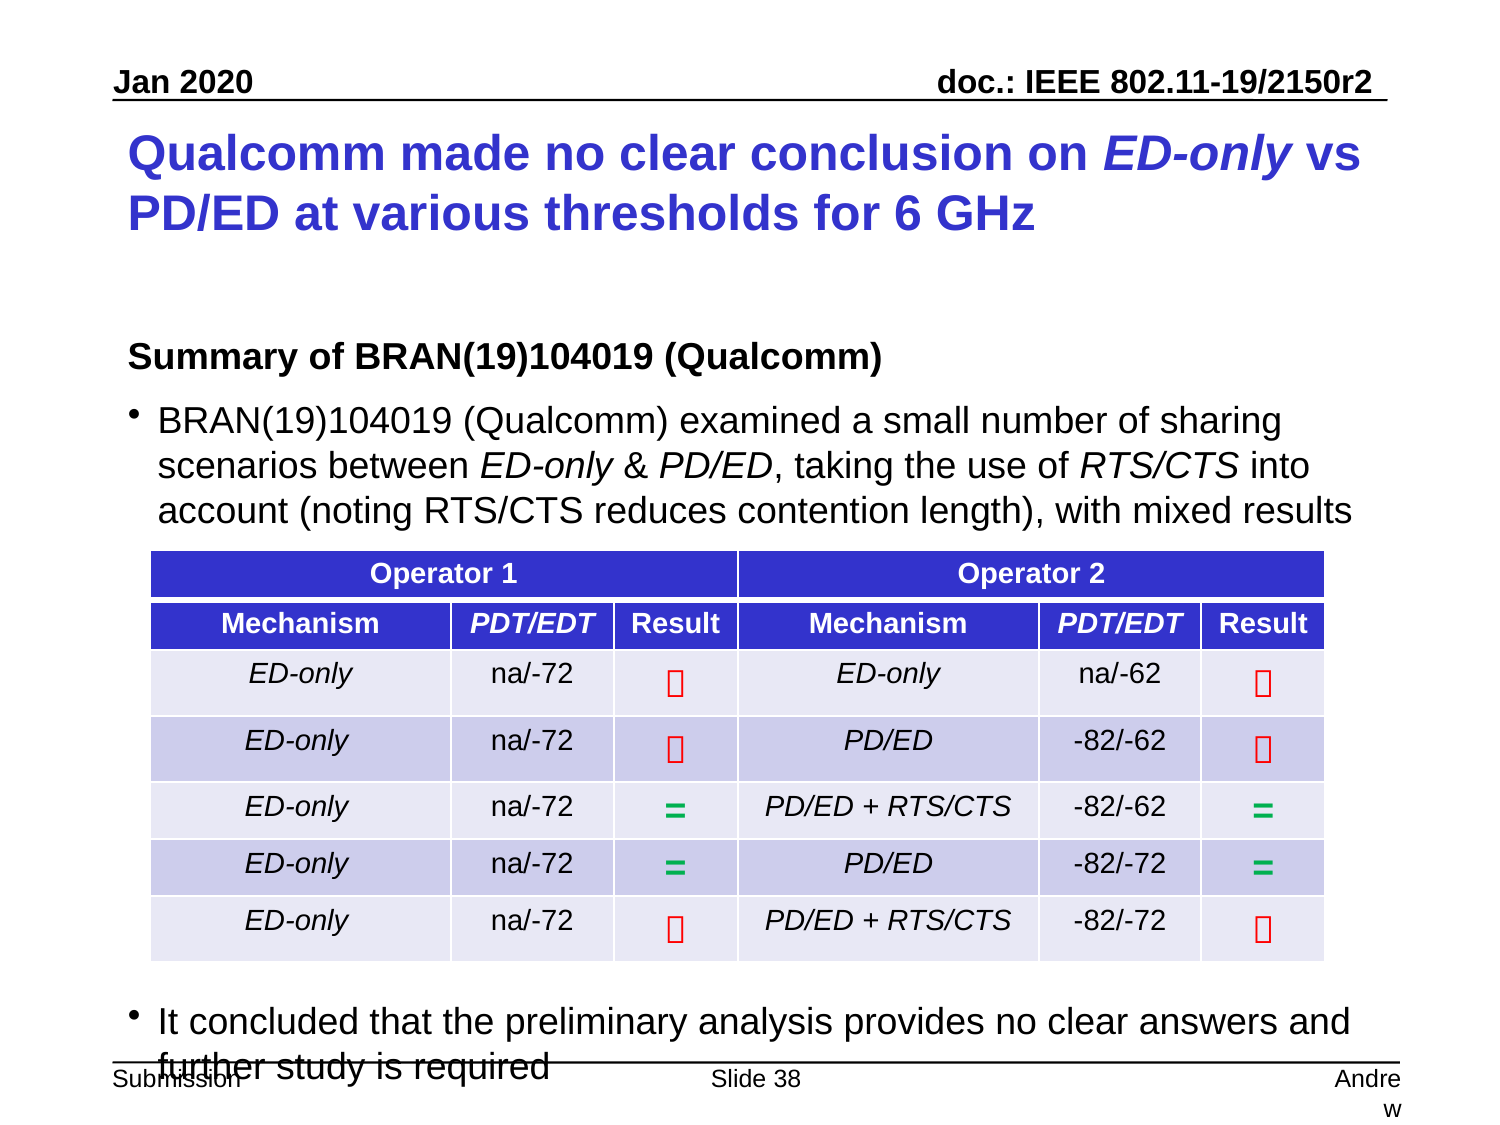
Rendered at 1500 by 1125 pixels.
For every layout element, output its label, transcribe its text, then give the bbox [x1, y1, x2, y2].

table_cell PDT/EDT [1040, 603, 1200, 649]
table_cell = [1202, 783, 1324, 838]
table_cell = [615, 783, 737, 838]
table_header Operator 2 [739, 551, 1324, 597]
table_cell PDT/EDT [452, 603, 613, 649]
table_cell ED-only [739, 651, 1038, 715]
table_cell  [615, 897, 737, 961]
table_cell Mechanism [739, 603, 1038, 649]
table_cell PD/ED [739, 717, 1038, 781]
table_cell na/-72 [452, 840, 613, 895]
table_cell Mechanism [151, 603, 450, 649]
table_cell ED-only [151, 651, 450, 715]
table_cell -82/-62 [1040, 783, 1200, 838]
table_cell Result [615, 603, 737, 649]
table_cell  [615, 717, 737, 781]
slide_number Slide 38 [709, 1061, 803, 1093]
table_cell Result [1202, 603, 1324, 649]
table_cell PD/ED + RTS/CTS [739, 783, 1038, 838]
table_cell -82/-62 [1040, 717, 1200, 781]
table_cell na/-72 [452, 783, 613, 838]
table_cell PD/ED [739, 840, 1038, 895]
list Summary of BRAN(19)104019 (Qualcomm) BRAN(19)104019 (Qualcomm) examined a small number of sharing scenarios between ED-only & PD/ED, taking the use of RTS/CTS into account (noting RTS/CTS reduces contention length), with mixed results It concluded that the preliminary analysis provides no clear answers and further study is required [112, 324, 1388, 1000]
table_cell ED-only [151, 840, 450, 895]
table_cell na/-72 [452, 651, 613, 715]
table_cell ED-only [151, 783, 450, 838]
table_cell ED-only [151, 897, 450, 961]
footer Andrew Myles, Cisco [1320, 1061, 1402, 1093]
table_cell ED-only [151, 717, 450, 781]
table_cell = [615, 840, 737, 895]
table_cell -82/-72 [1040, 840, 1200, 895]
table_header Operator 1 [151, 551, 737, 597]
table_cell -82/-72 [1040, 897, 1200, 961]
table_cell  [1202, 717, 1324, 781]
table_cell  [1202, 897, 1324, 961]
table_cell na/-72 [452, 897, 613, 961]
table_cell = [1202, 840, 1324, 895]
title Qualcomm made no clear conclusion on ED-only vs PD/ED at various thresholds for 6 GHz [112, 112, 1450, 288]
table_cell na/-72 [452, 717, 613, 781]
table_cell  [1202, 651, 1324, 715]
table_cell  [615, 651, 737, 715]
table_cell PD/ED + RTS/CTS [739, 897, 1038, 961]
table_cell na/-62 [1040, 651, 1200, 715]
